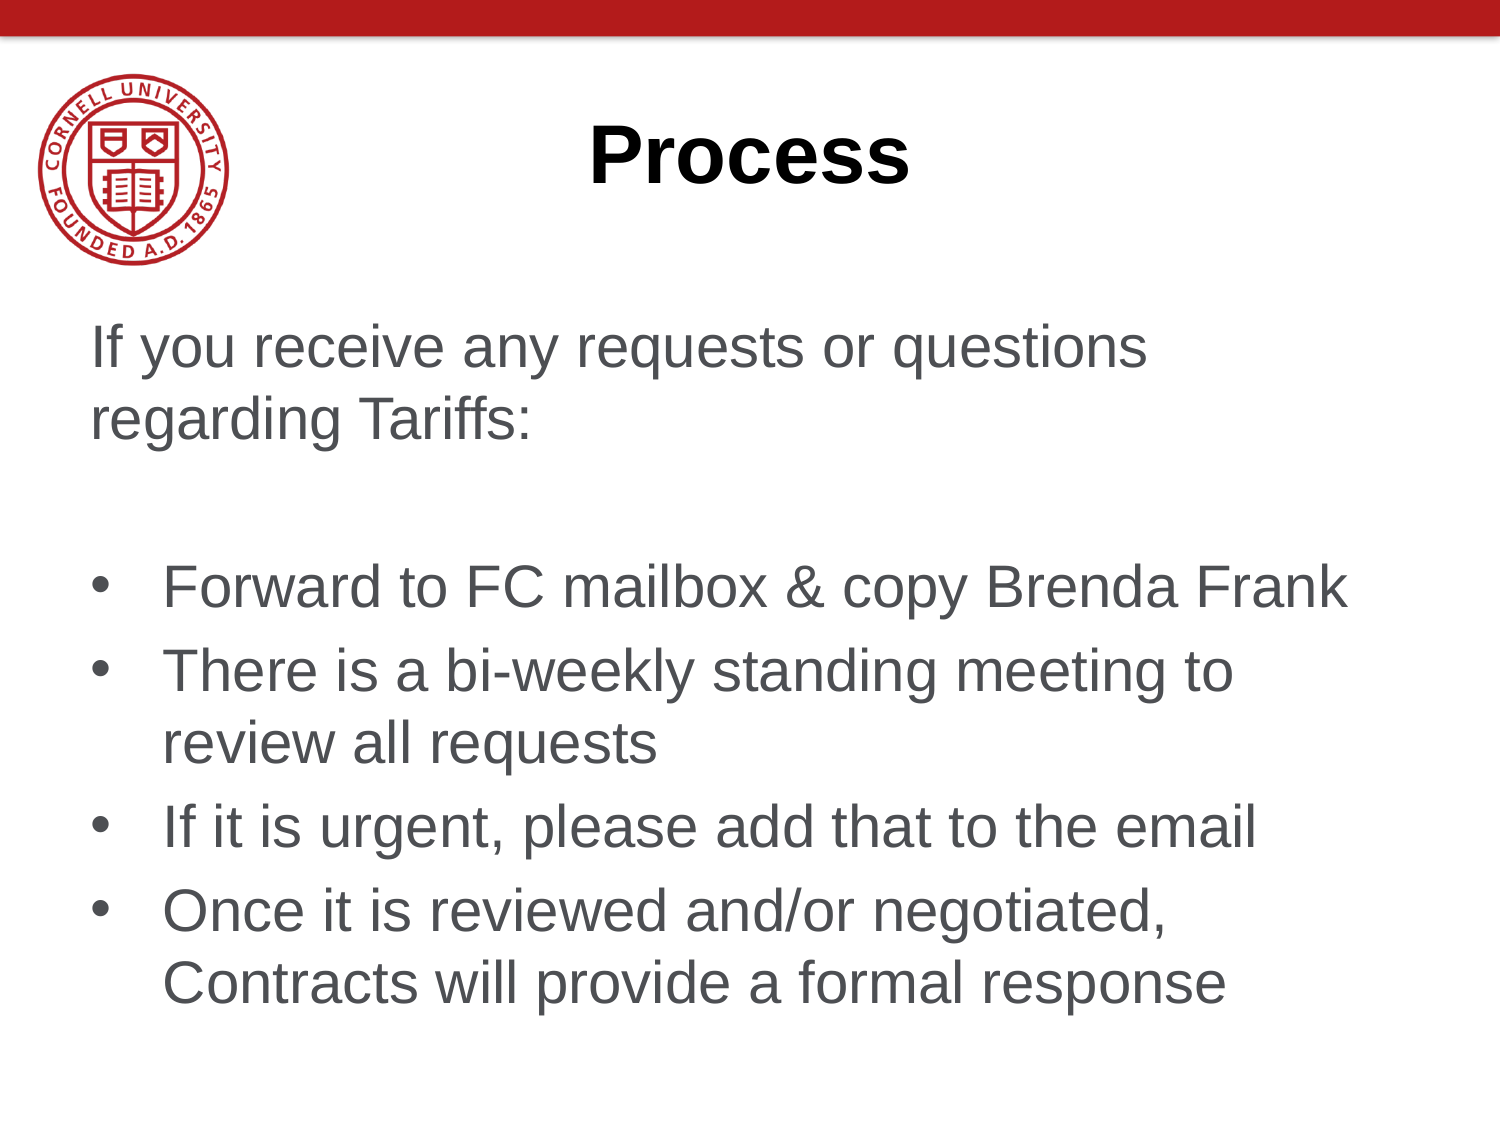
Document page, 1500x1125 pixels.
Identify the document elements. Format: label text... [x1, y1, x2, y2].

picture [29, 65, 257, 274]
list If you receive any requests or questions regarding Tariffs: Forward to FC mailbox & copy Brenda Frank There is a bi-weekly standing meeting to review all requests If it is urgent, please add that to the email Once it is reviewed and/or negotiated, Contracts will provide a formal response [75, 299, 1425, 1025]
title Process [75, 99, 1425, 200]
